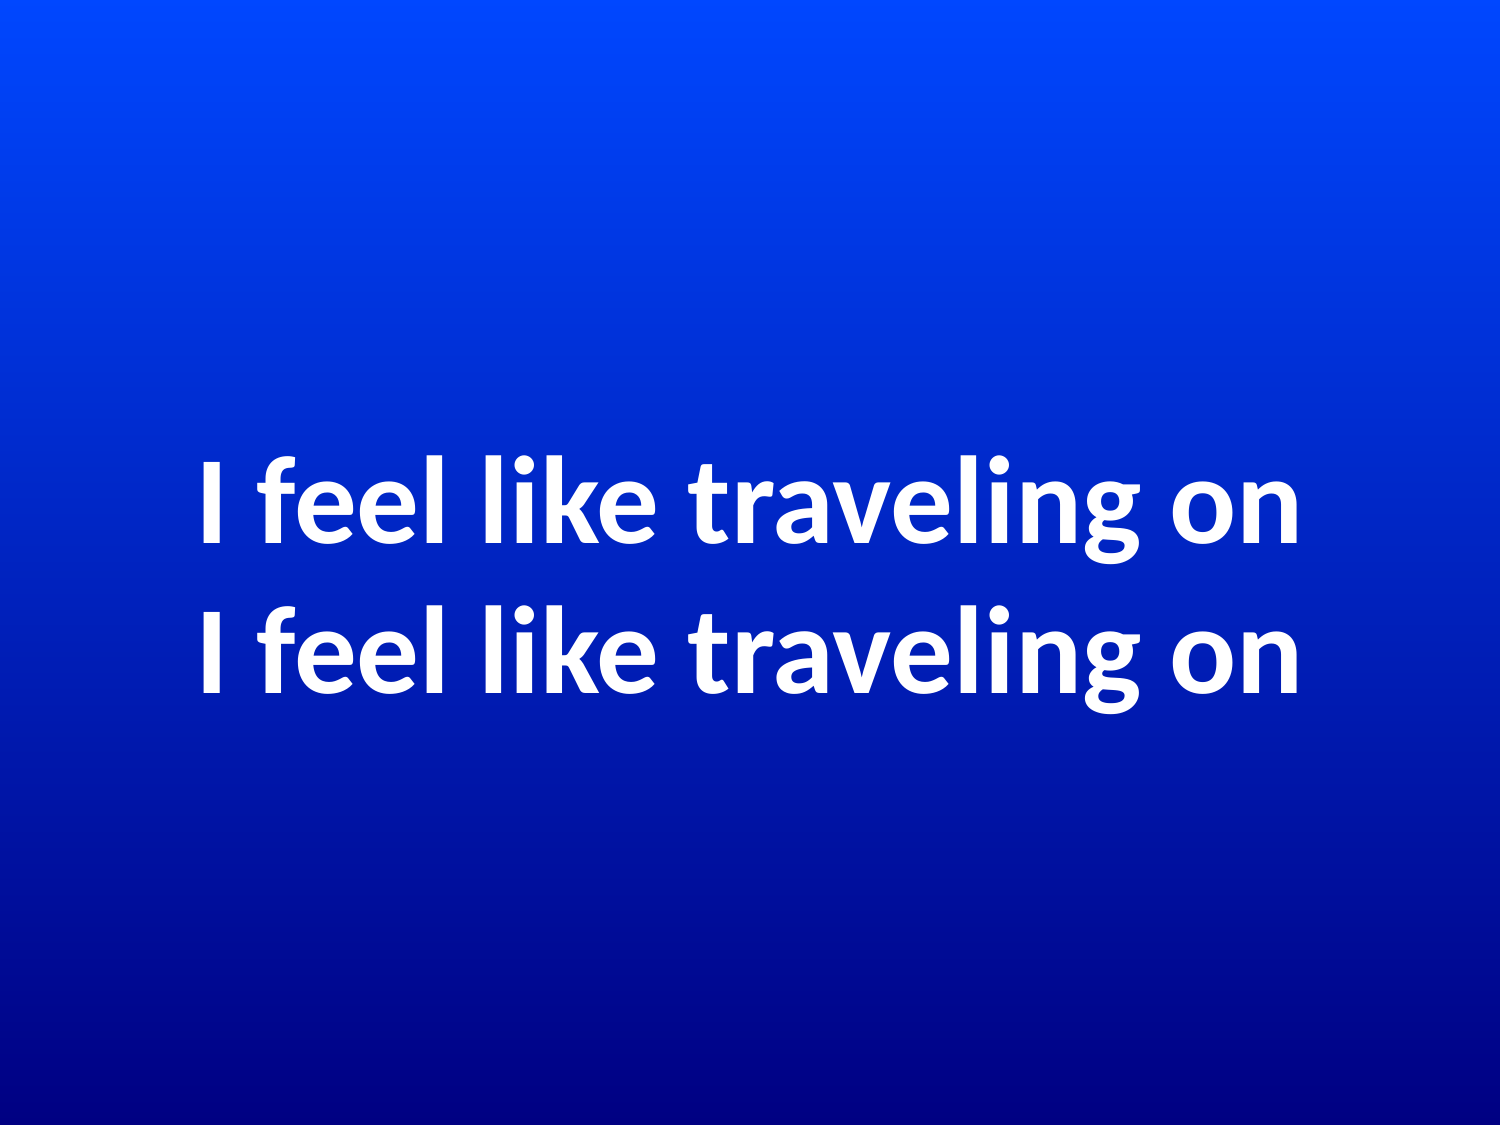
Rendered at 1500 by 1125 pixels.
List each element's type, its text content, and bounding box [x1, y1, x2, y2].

title I feel like traveling on I feel like traveling on [112, 62, 1388, 1075]
